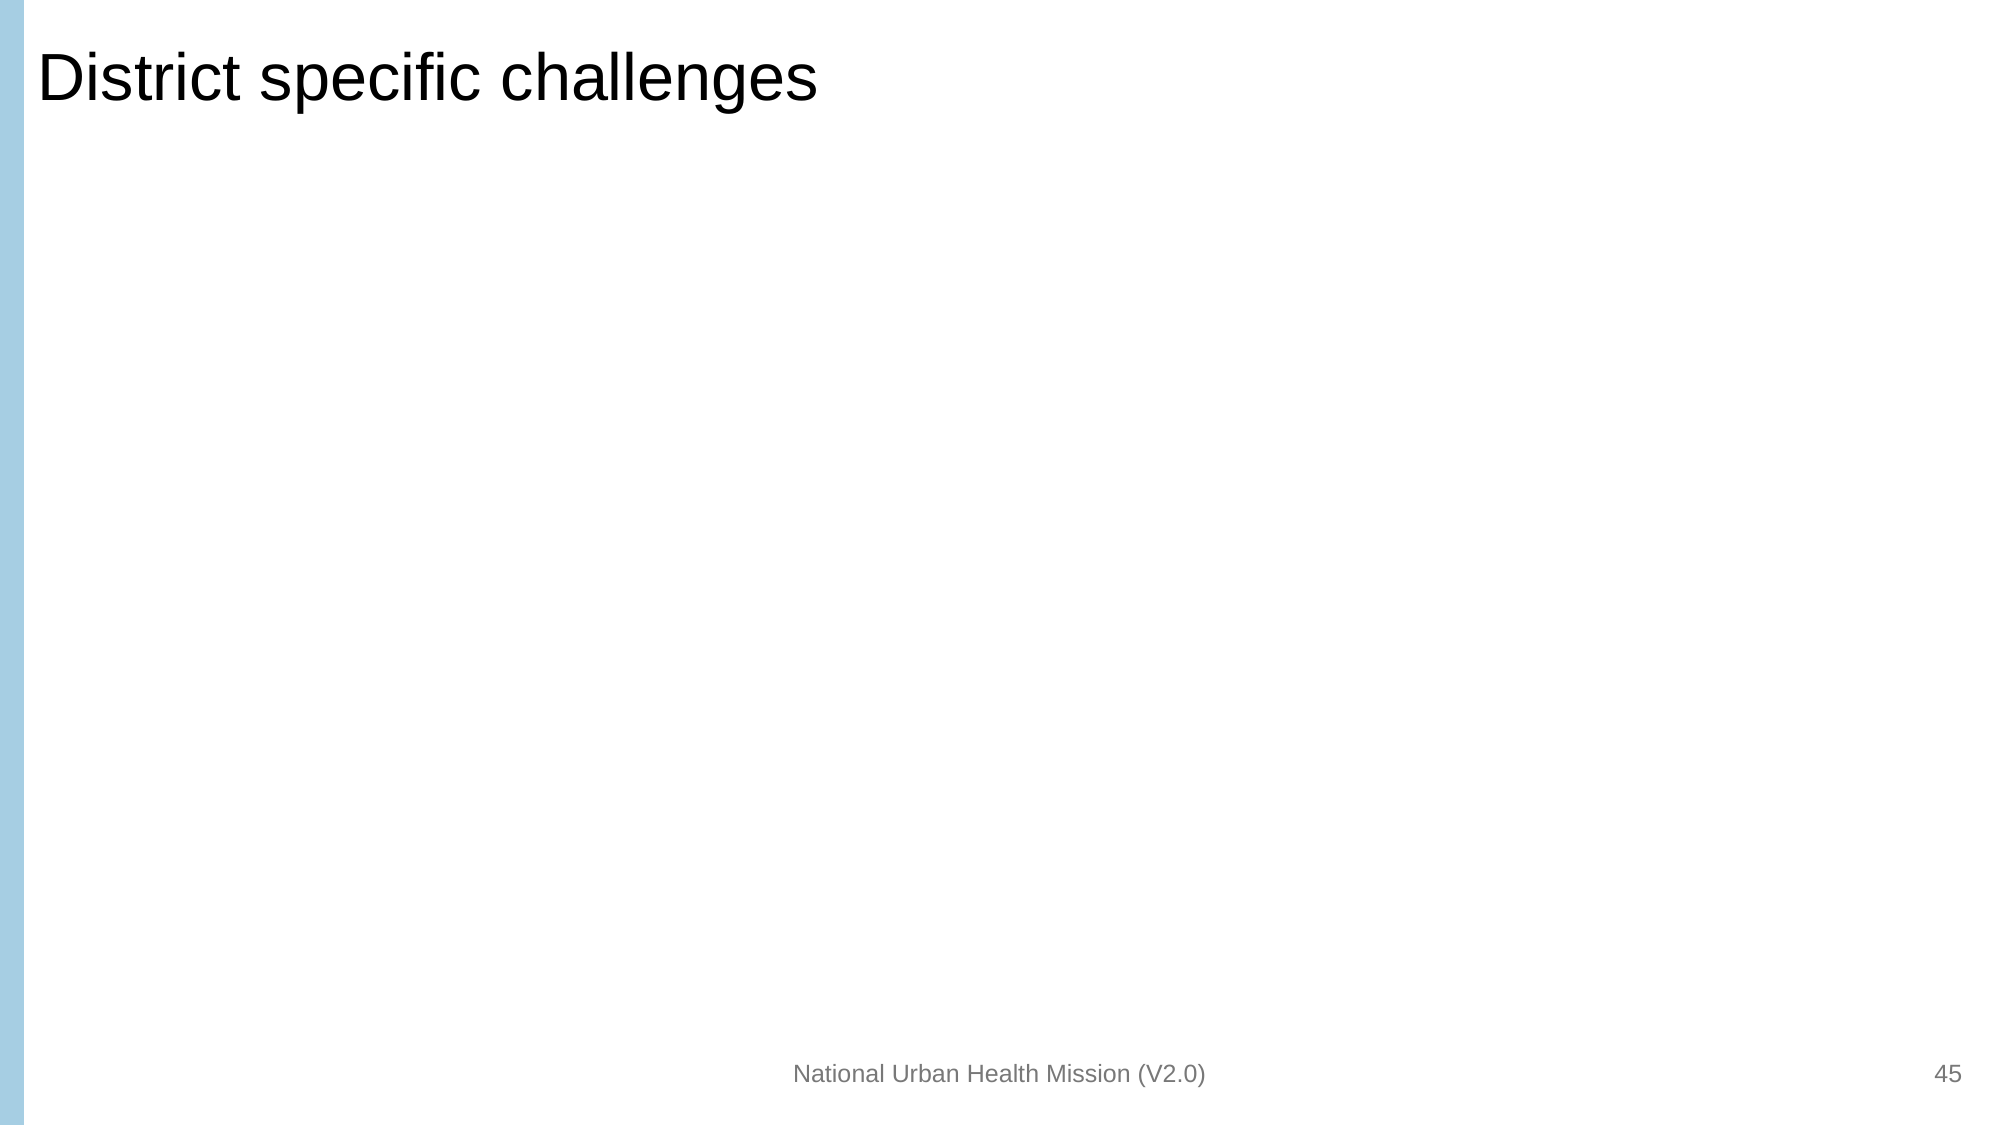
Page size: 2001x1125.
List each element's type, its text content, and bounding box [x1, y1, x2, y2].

footer National Urban Health Mission (V2.0) [662, 1042, 1338, 1103]
title District specific challenges [22, 22, 1980, 136]
slide_number 45 [1527, 1042, 1978, 1103]
